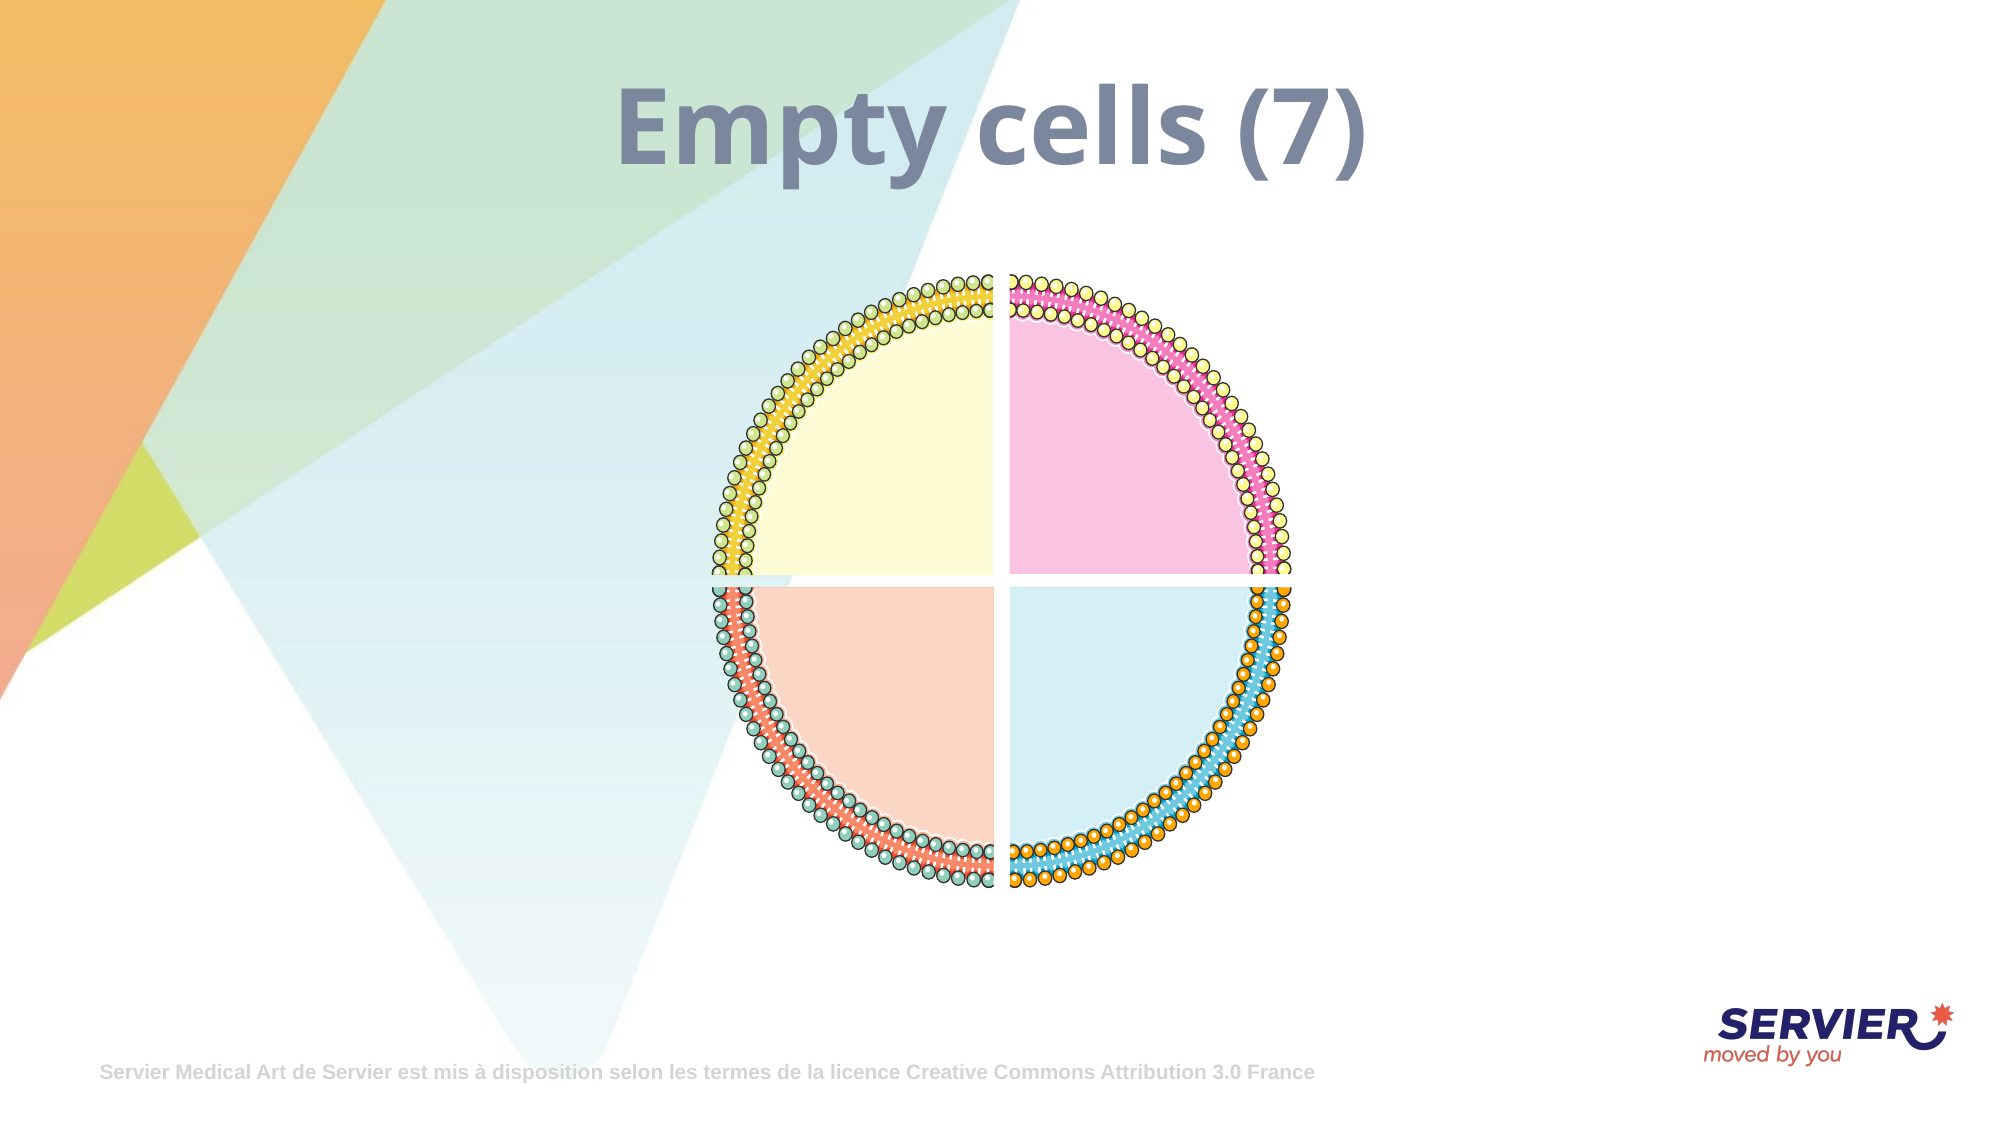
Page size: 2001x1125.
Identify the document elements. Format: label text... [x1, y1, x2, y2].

title Empty cells (7) [54, 12, 1926, 232]
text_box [1009, 587, 1292, 888]
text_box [712, 587, 994, 888]
picture [0, 0, 2001, 1125]
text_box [1009, 274, 1292, 575]
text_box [712, 274, 994, 576]
